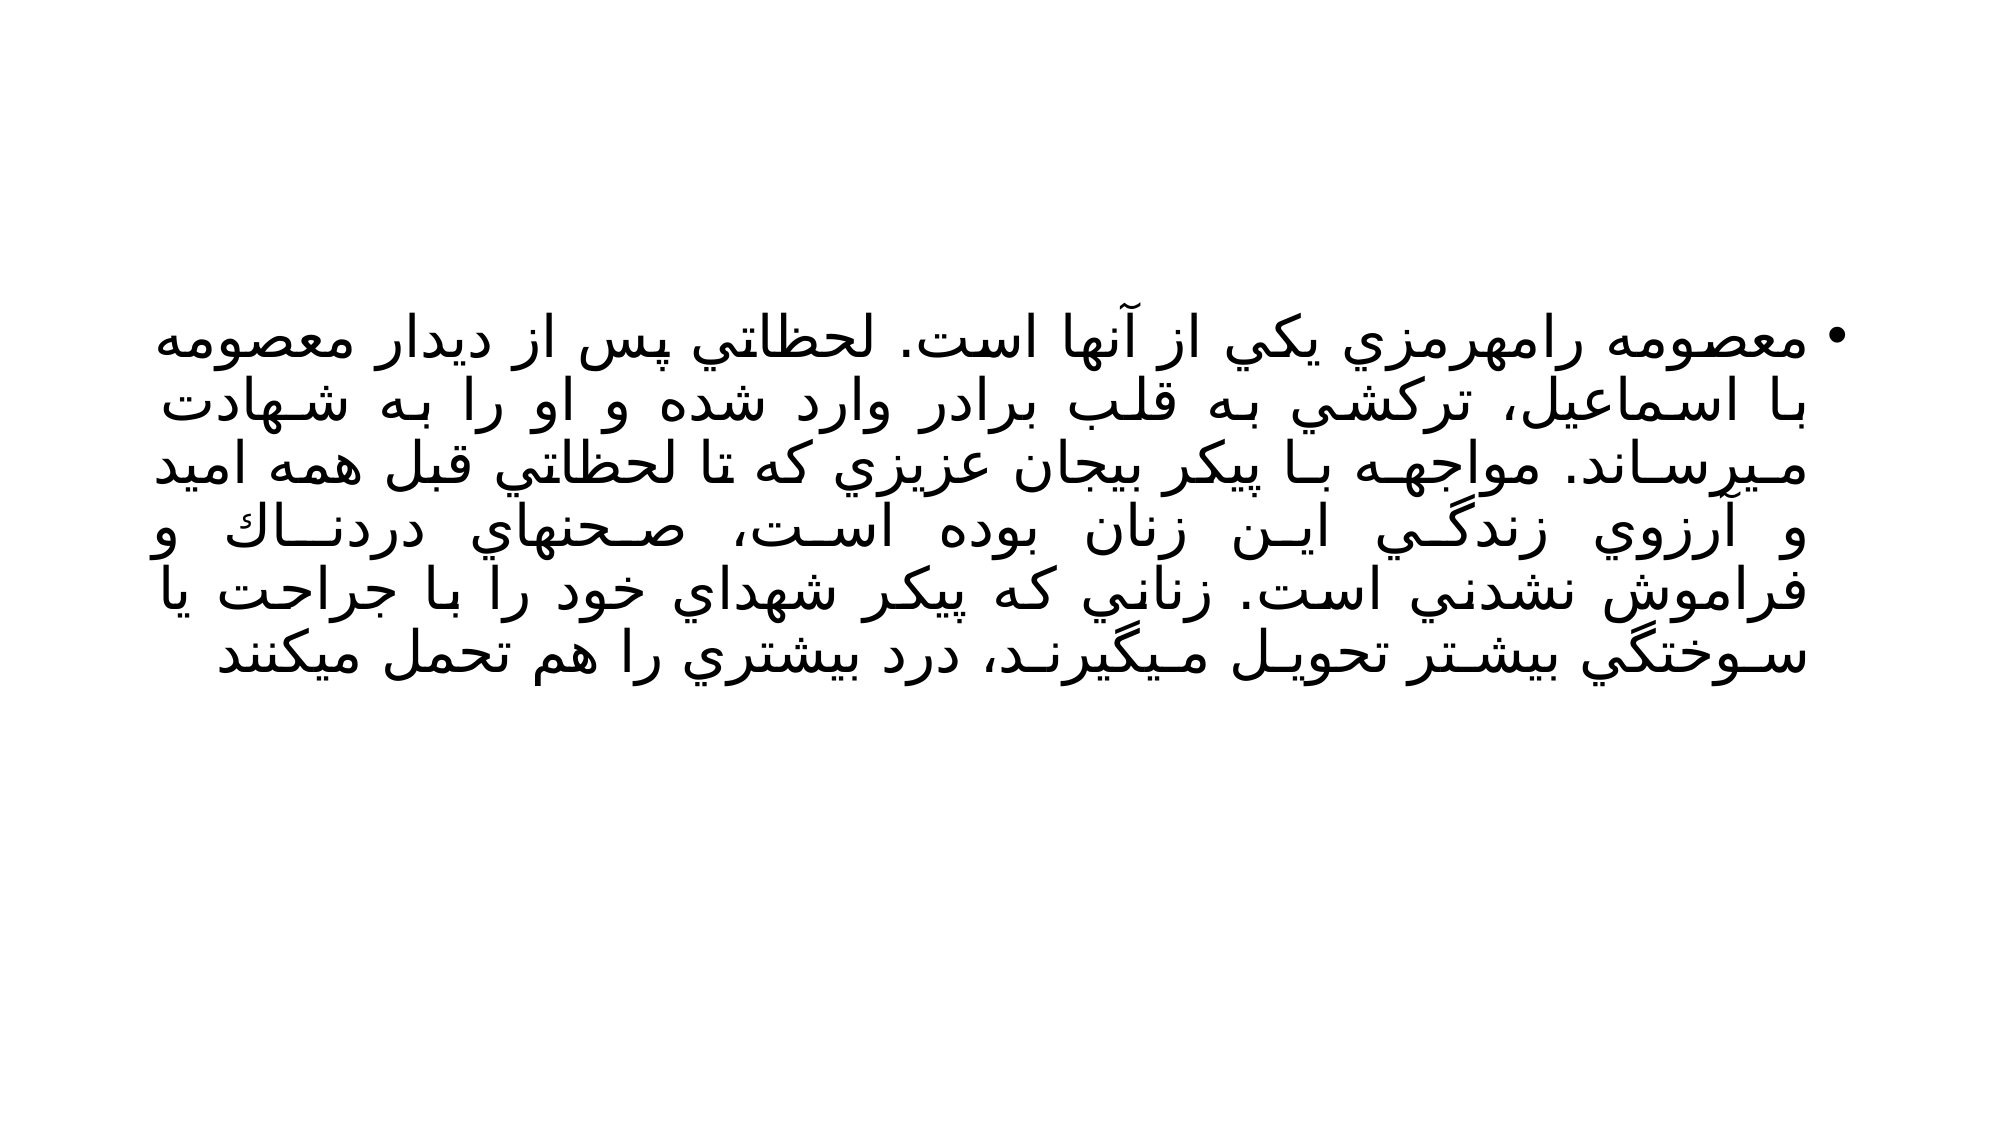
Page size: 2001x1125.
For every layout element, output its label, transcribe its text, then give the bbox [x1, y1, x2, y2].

list معصومه رامهرمزي يكي از آنها است. لحظاتي پس از ديدار معصومه با اسماعيل، تركشي به قلب برادر وارد شده و او را به شـهادت مـيرسـاند. مواجهـه بـا پيكر بيجان عزيزي كه تا لحظاتي قبل همه اميد و آرزوي زندگي اين زنان بوده است، صحنهاي دردنـاك و فراموش نشدني است. زناني كه پيكر شهداي خود را با جراحت يا سـوختگي بيشـتر تحويـل مـيگيرنـد، درد بيشتري را هم تحمل ميكنند [137, 299, 1863, 1014]
